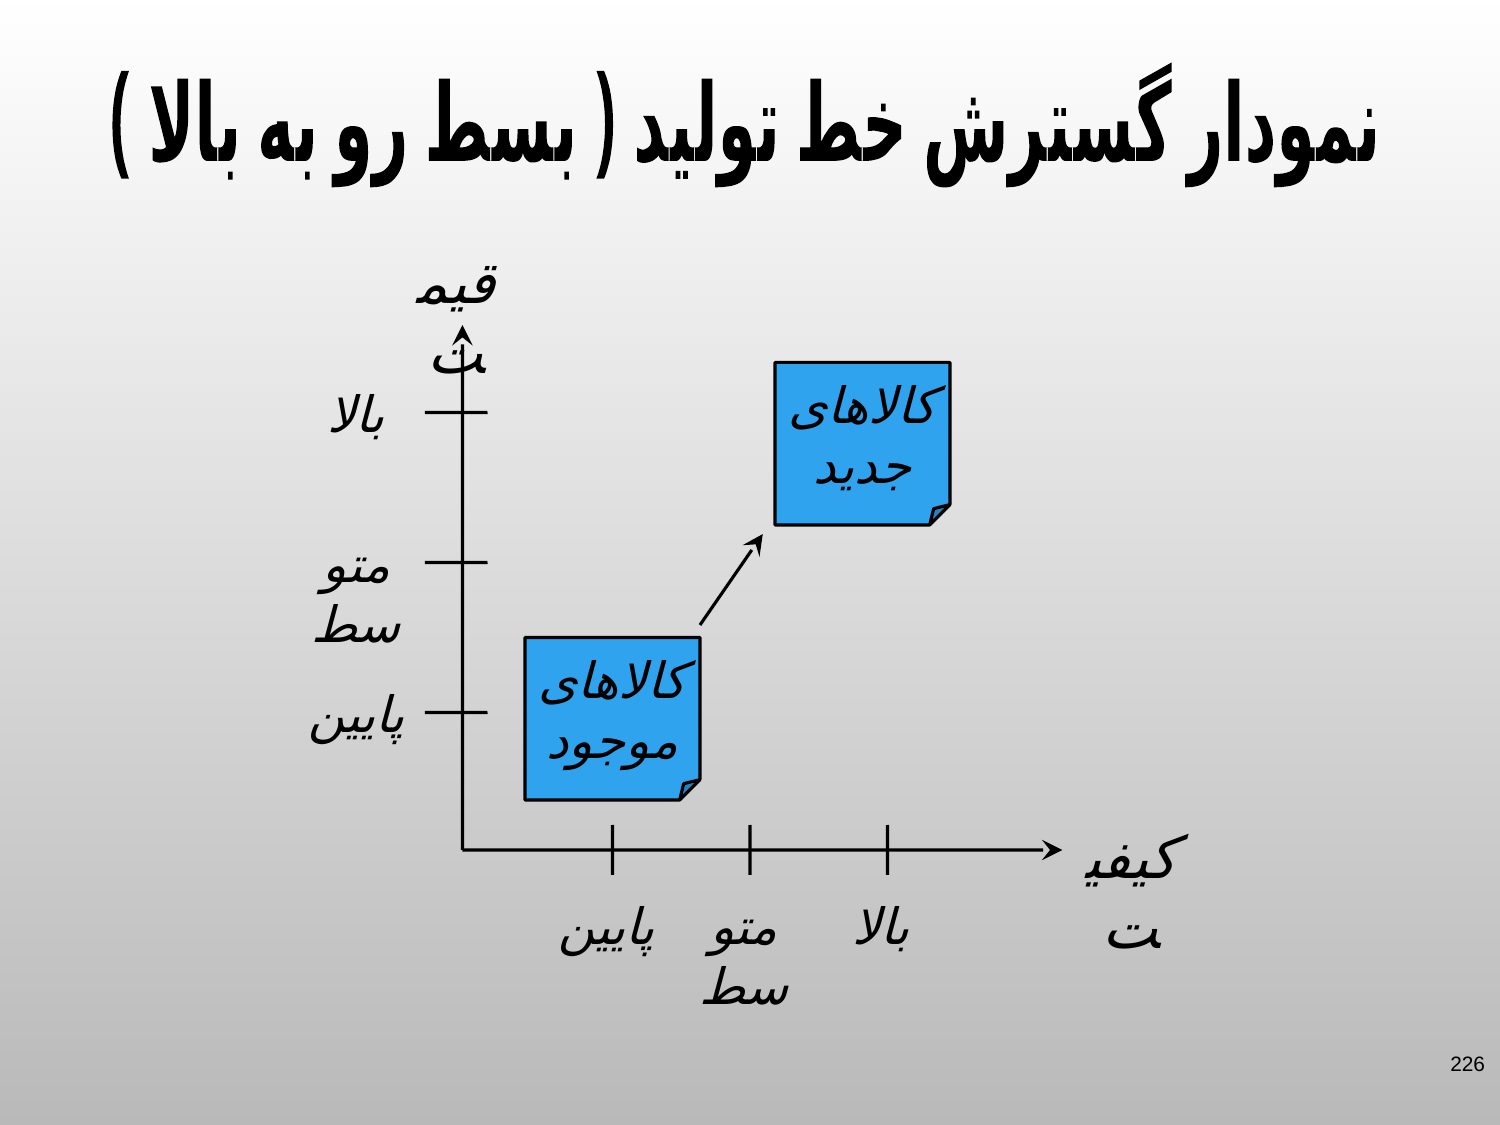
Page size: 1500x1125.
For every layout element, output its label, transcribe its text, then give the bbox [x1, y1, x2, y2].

slide_number 226 [1149, 1024, 1500, 1103]
text_box متوسط [287, 524, 425, 660]
text_box [452, 324, 473, 346]
text_box [699, 534, 763, 626]
text_box بالا [287, 374, 425, 450]
text_box متوسط [674, 887, 813, 1023]
text_box [1041, 839, 1062, 861]
text_box کالاهای جدید [774, 362, 950, 525]
text_box پایین [287, 674, 425, 750]
text_box پایین [537, 887, 674, 963]
text_box کیفیت [1062, 812, 1200, 968]
text_box کالاهای موجود [525, 637, 700, 800]
text_box قیمت [387, 237, 525, 393]
text_box بالا [812, 887, 950, 963]
